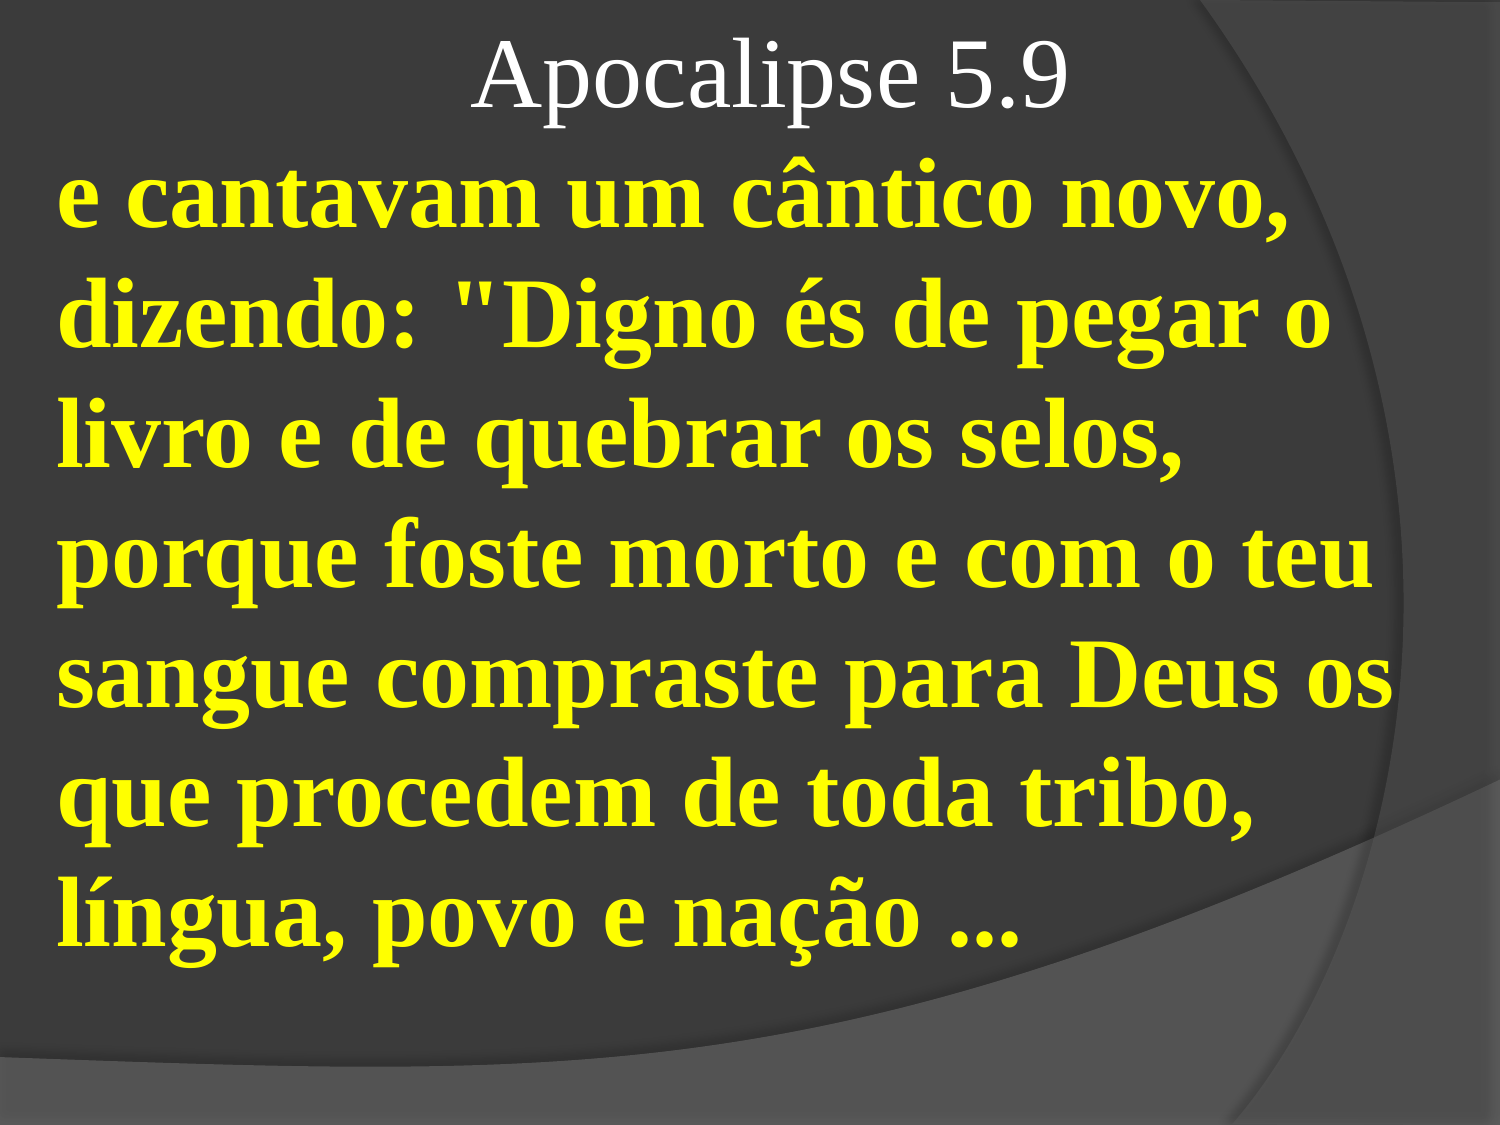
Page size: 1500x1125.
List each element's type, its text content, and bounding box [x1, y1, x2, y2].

text_box Apocalipse 5.9 e cantavam um cântico novo, dizendo: "Digno és de pegar o livro e de quebrar os selos, porque foste morto e com o teu sangue compraste para Deus os que procedem de toda tribo, língua, povo e nação ... [41, 0, 1500, 1125]
